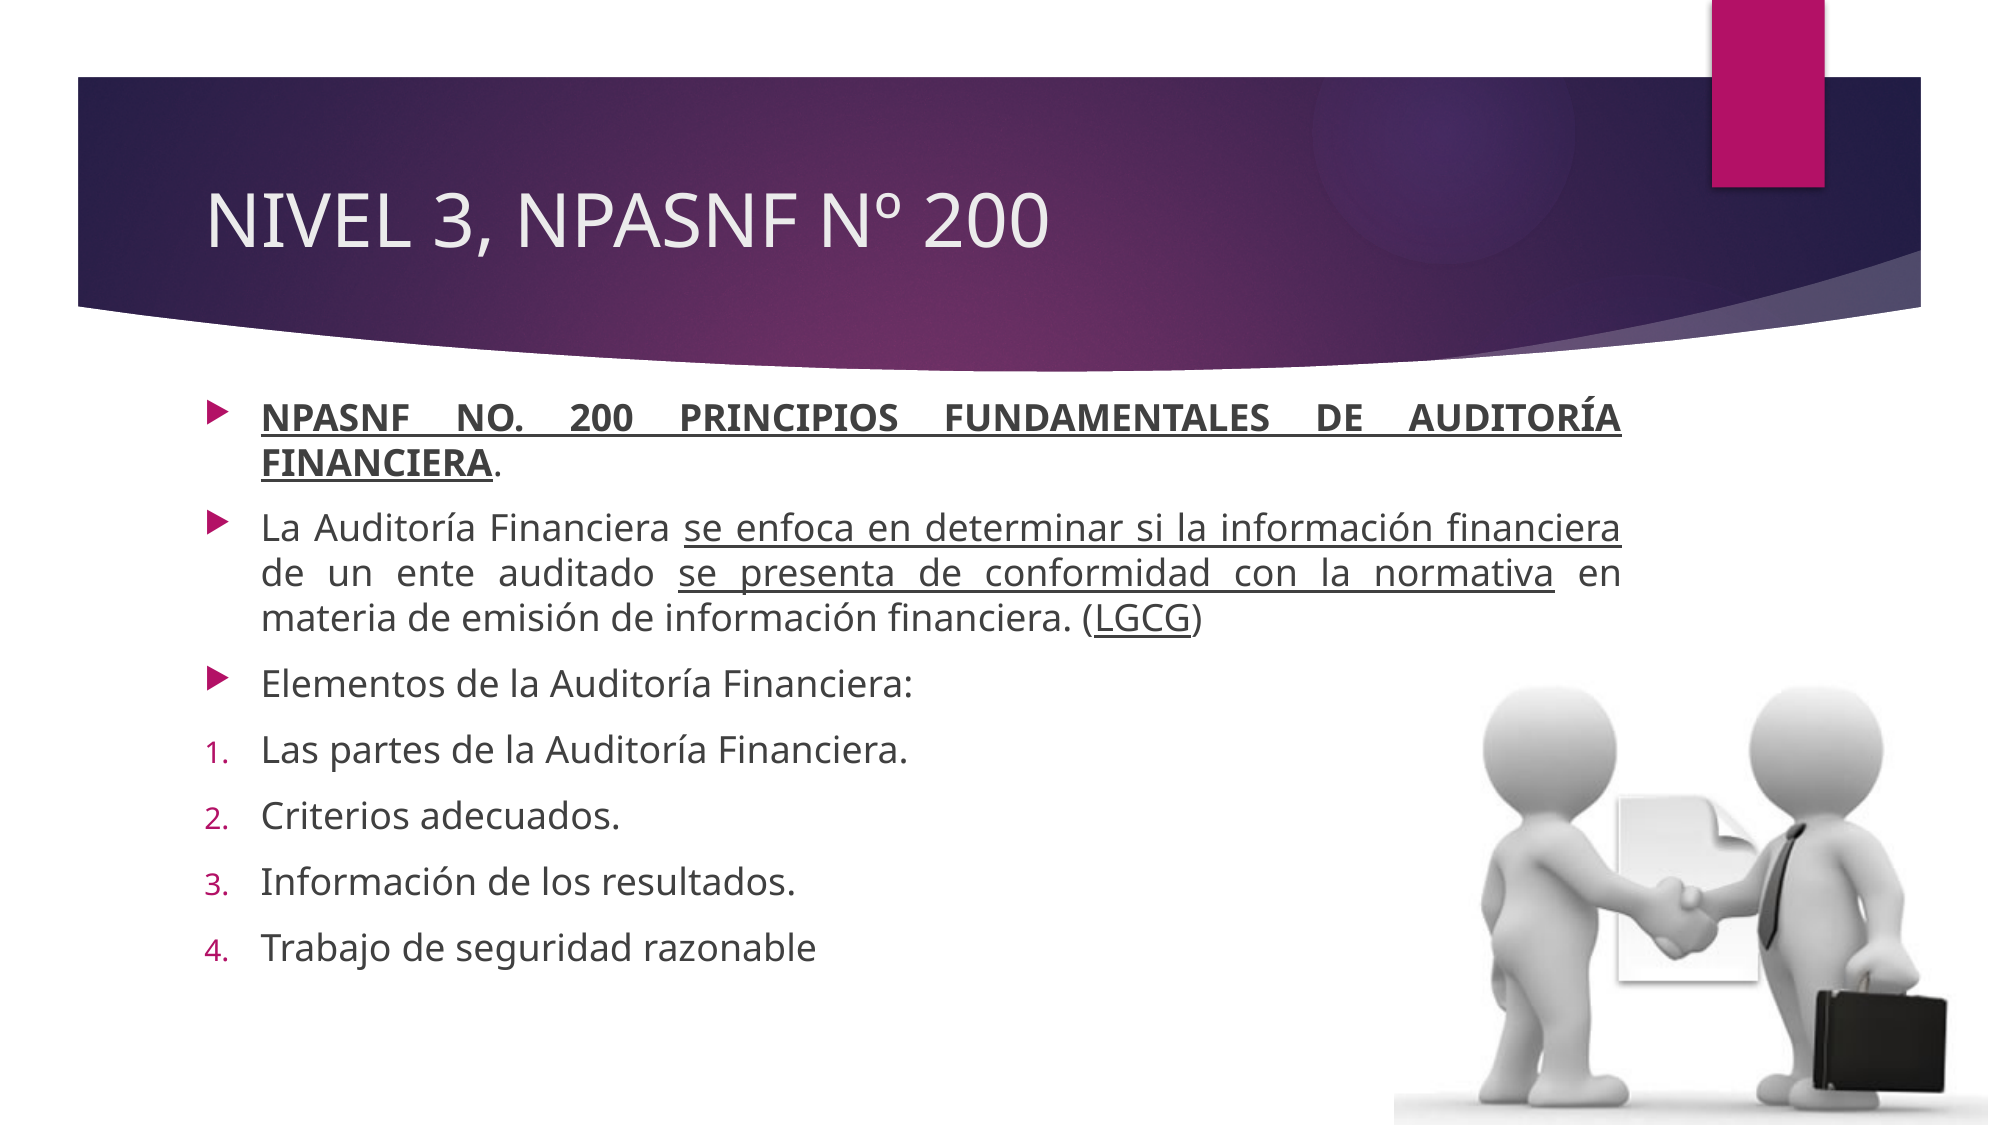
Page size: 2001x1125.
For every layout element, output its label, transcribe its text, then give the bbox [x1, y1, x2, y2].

list NPASNF NO. 200 PRINCIPIOS FUNDAMENTALES DE AUDITORÍA FINANCIERA. La Auditoría Financiera se enfoca en determinar si la información financiera de un ente auditado se presenta de conformidad con la normativa en materia de emisión de información financiera. (LGCG) Elementos de la Auditoría Financiera: Las partes de la Auditoría Financiera. Criterios adecuados. Información de los resultados. Trabajo de seguridad razonable [189, 385, 1638, 1069]
title NIVEL 3, NPASNF Nº 200 [189, 159, 1627, 276]
picture [1393, 655, 1989, 1125]
